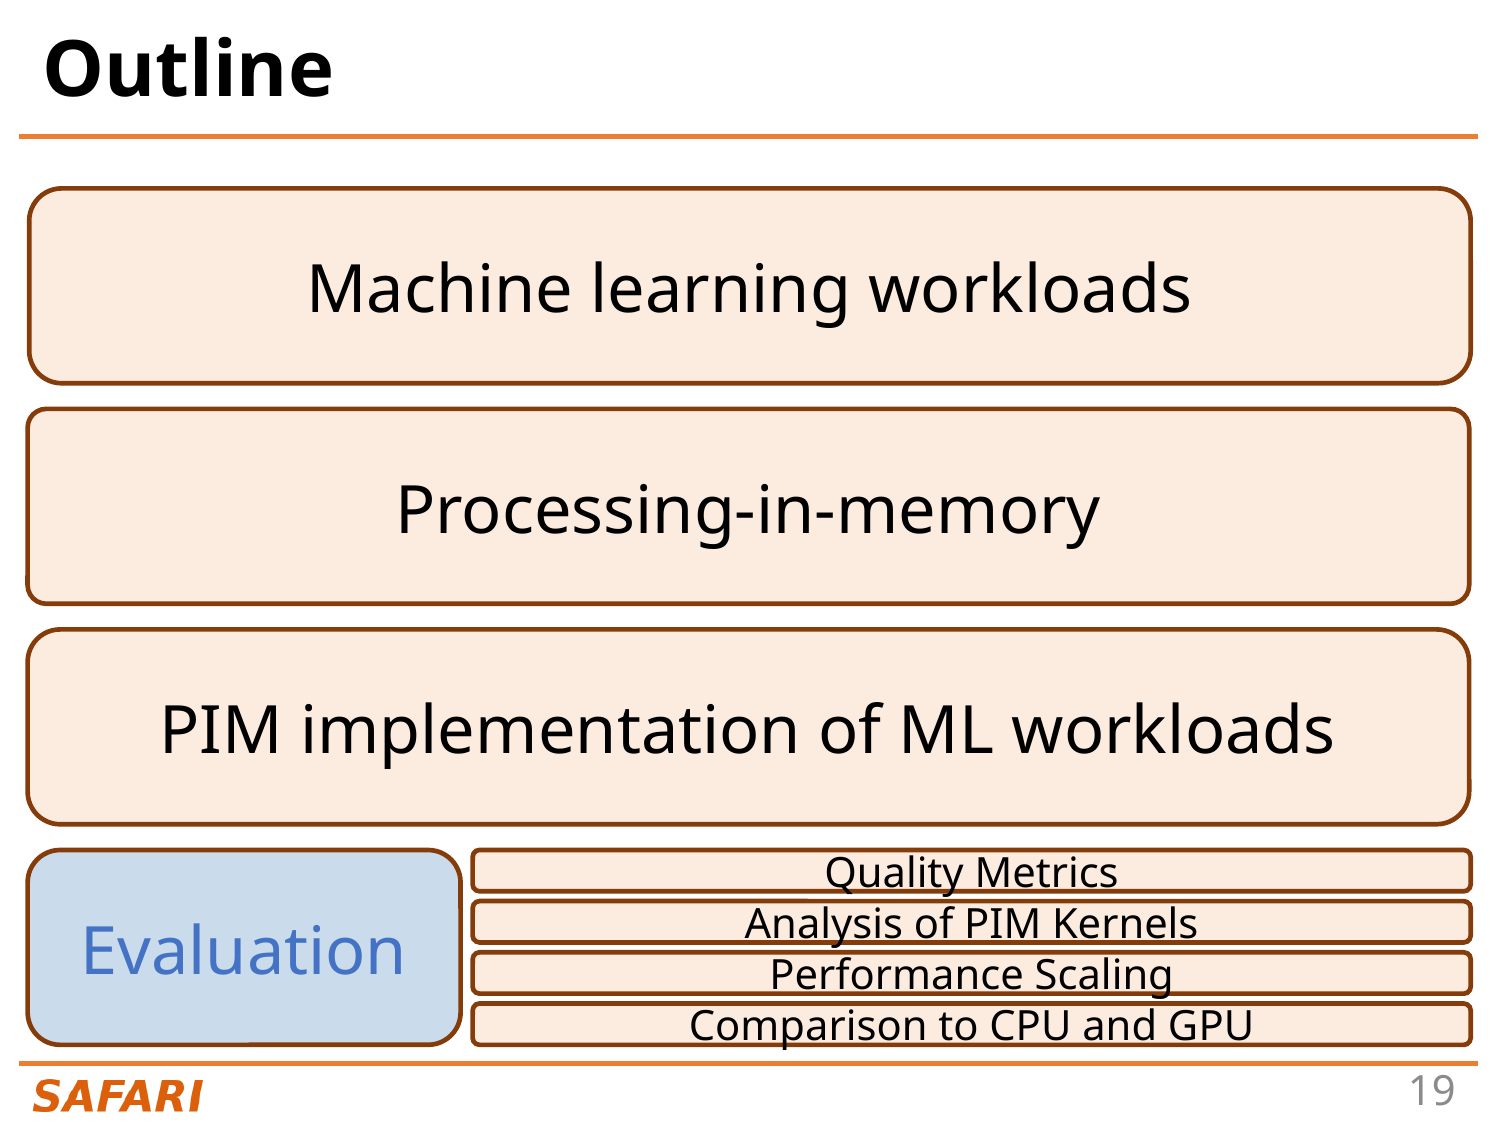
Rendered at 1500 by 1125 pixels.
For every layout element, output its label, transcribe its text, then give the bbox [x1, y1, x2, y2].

text_box Quality Metrics [471, 848, 1472, 893]
text_box Analysis of PIM Kernels [471, 900, 1472, 944]
text_box Evaluation [26, 848, 462, 1046]
text_box Performance Scaling [471, 951, 1472, 995]
text_box Machine learning workloads [28, 187, 1472, 385]
text_box PIM implementation of ML workloads [26, 628, 1471, 826]
picture [31, 1070, 209, 1122]
text_box Processing-in-memory [26, 407, 1471, 605]
text_box Comparison to CPU and GPU [471, 1002, 1472, 1046]
title Outline [27, 21, 1487, 122]
